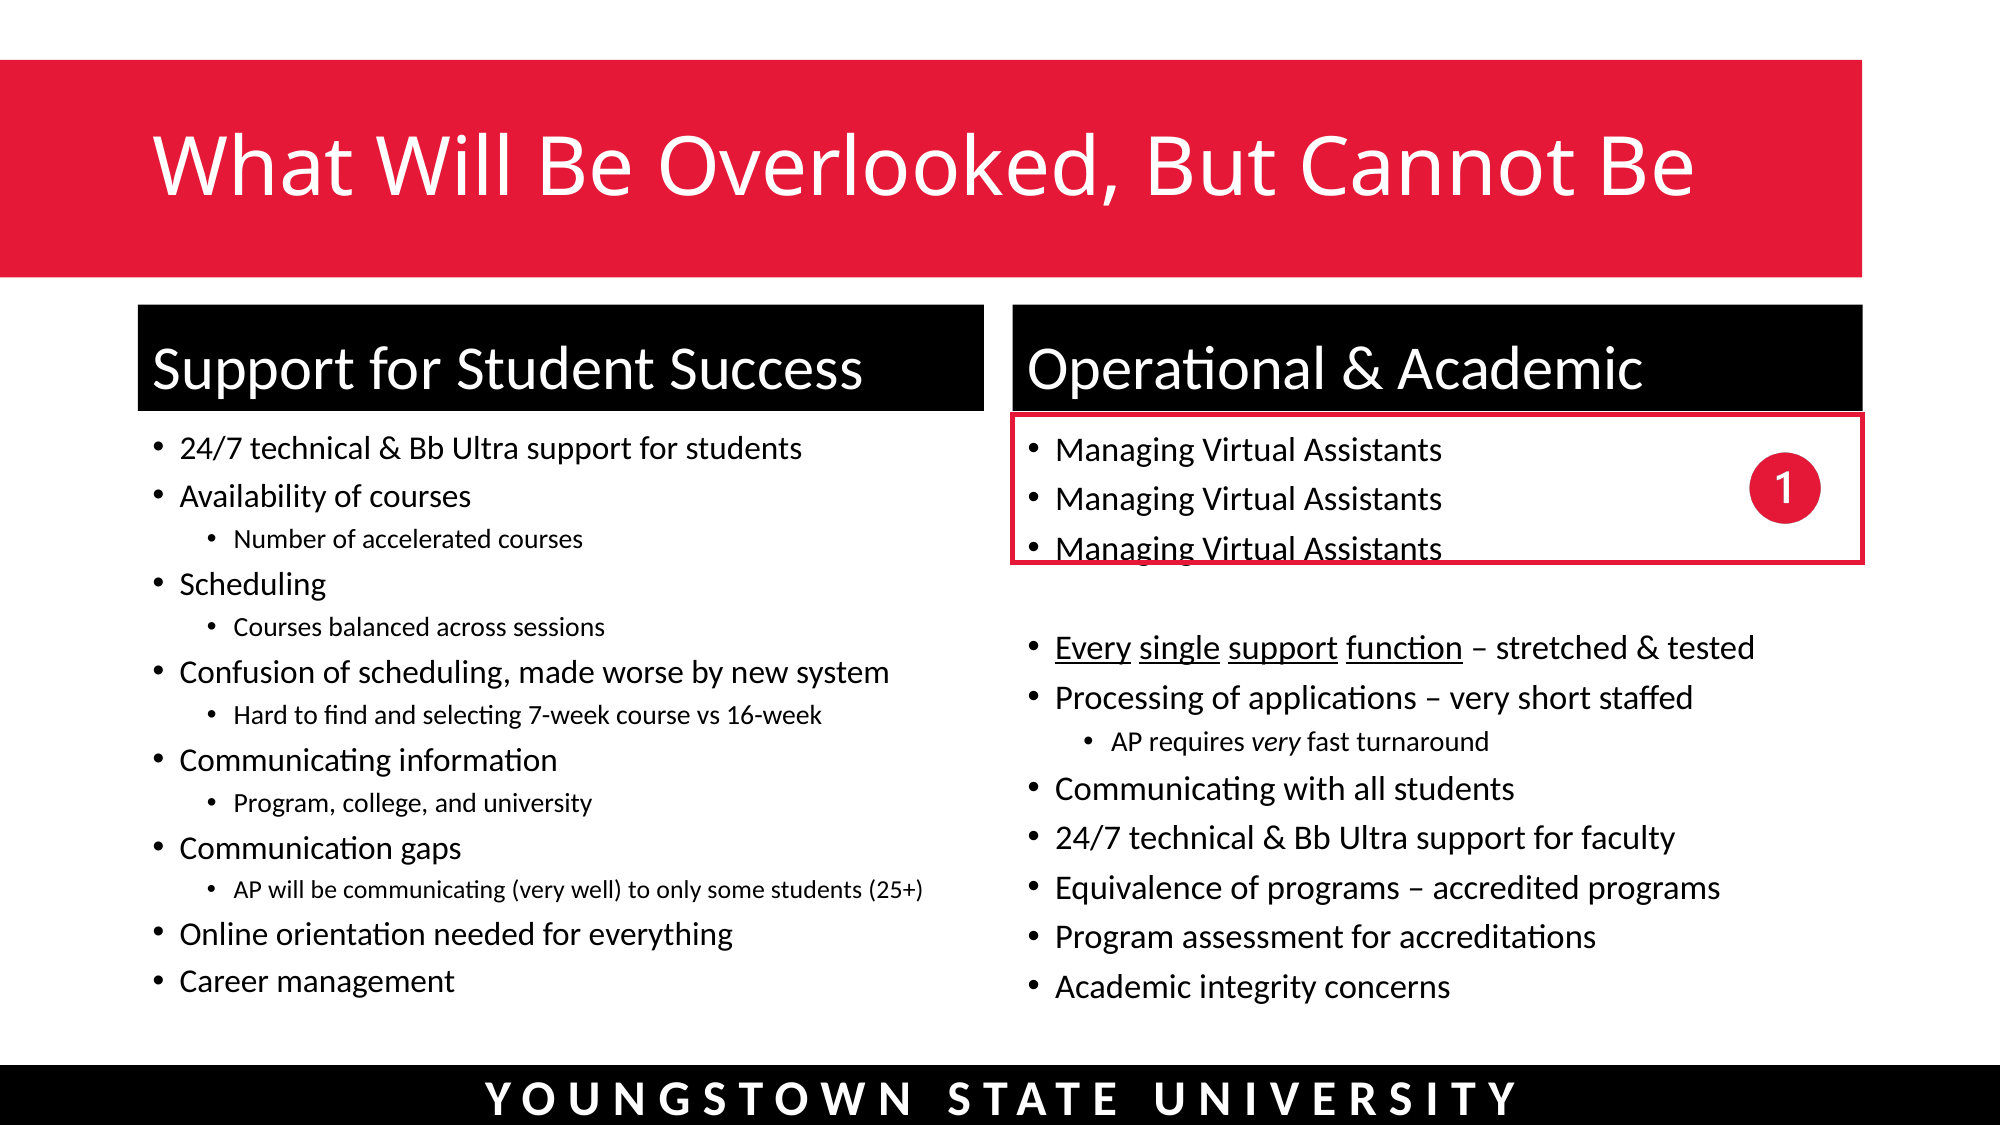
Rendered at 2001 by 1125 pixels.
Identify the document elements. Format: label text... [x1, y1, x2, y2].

list 24/7 technical & Bb Ultra support for students Availability of courses Number of accelerated courses Scheduling Courses balanced across sessions Confusion of scheduling, made worse by new system Hard to find and selecting 7-week course vs 16-week Communicating information Program, college, and university Communication gaps AP will be communicating (very well) to only some students (25+) Online orientation needed for everything Career management [137, 410, 988, 1016]
list Support for Student Success [137, 304, 984, 410]
picture [1740, 443, 1830, 534]
list Managing Virtual Assistants Managing Virtual Assistants Managing Virtual Assistants Every single support function – stretched & tested Processing of applications – very short staffed AP requires very fast turnaround Communicating with all students 24/7 technical & Bb Ultra support for faculty Equivalence of programs – accredited programs Program assessment for accreditations Academic integrity concerns [1012, 563, 1863, 1016]
list Operational & Academic [1012, 304, 1863, 410]
text_box [1012, 413, 1864, 563]
title What Will Be Overlooked, But Cannot Be [137, 59, 1863, 278]
